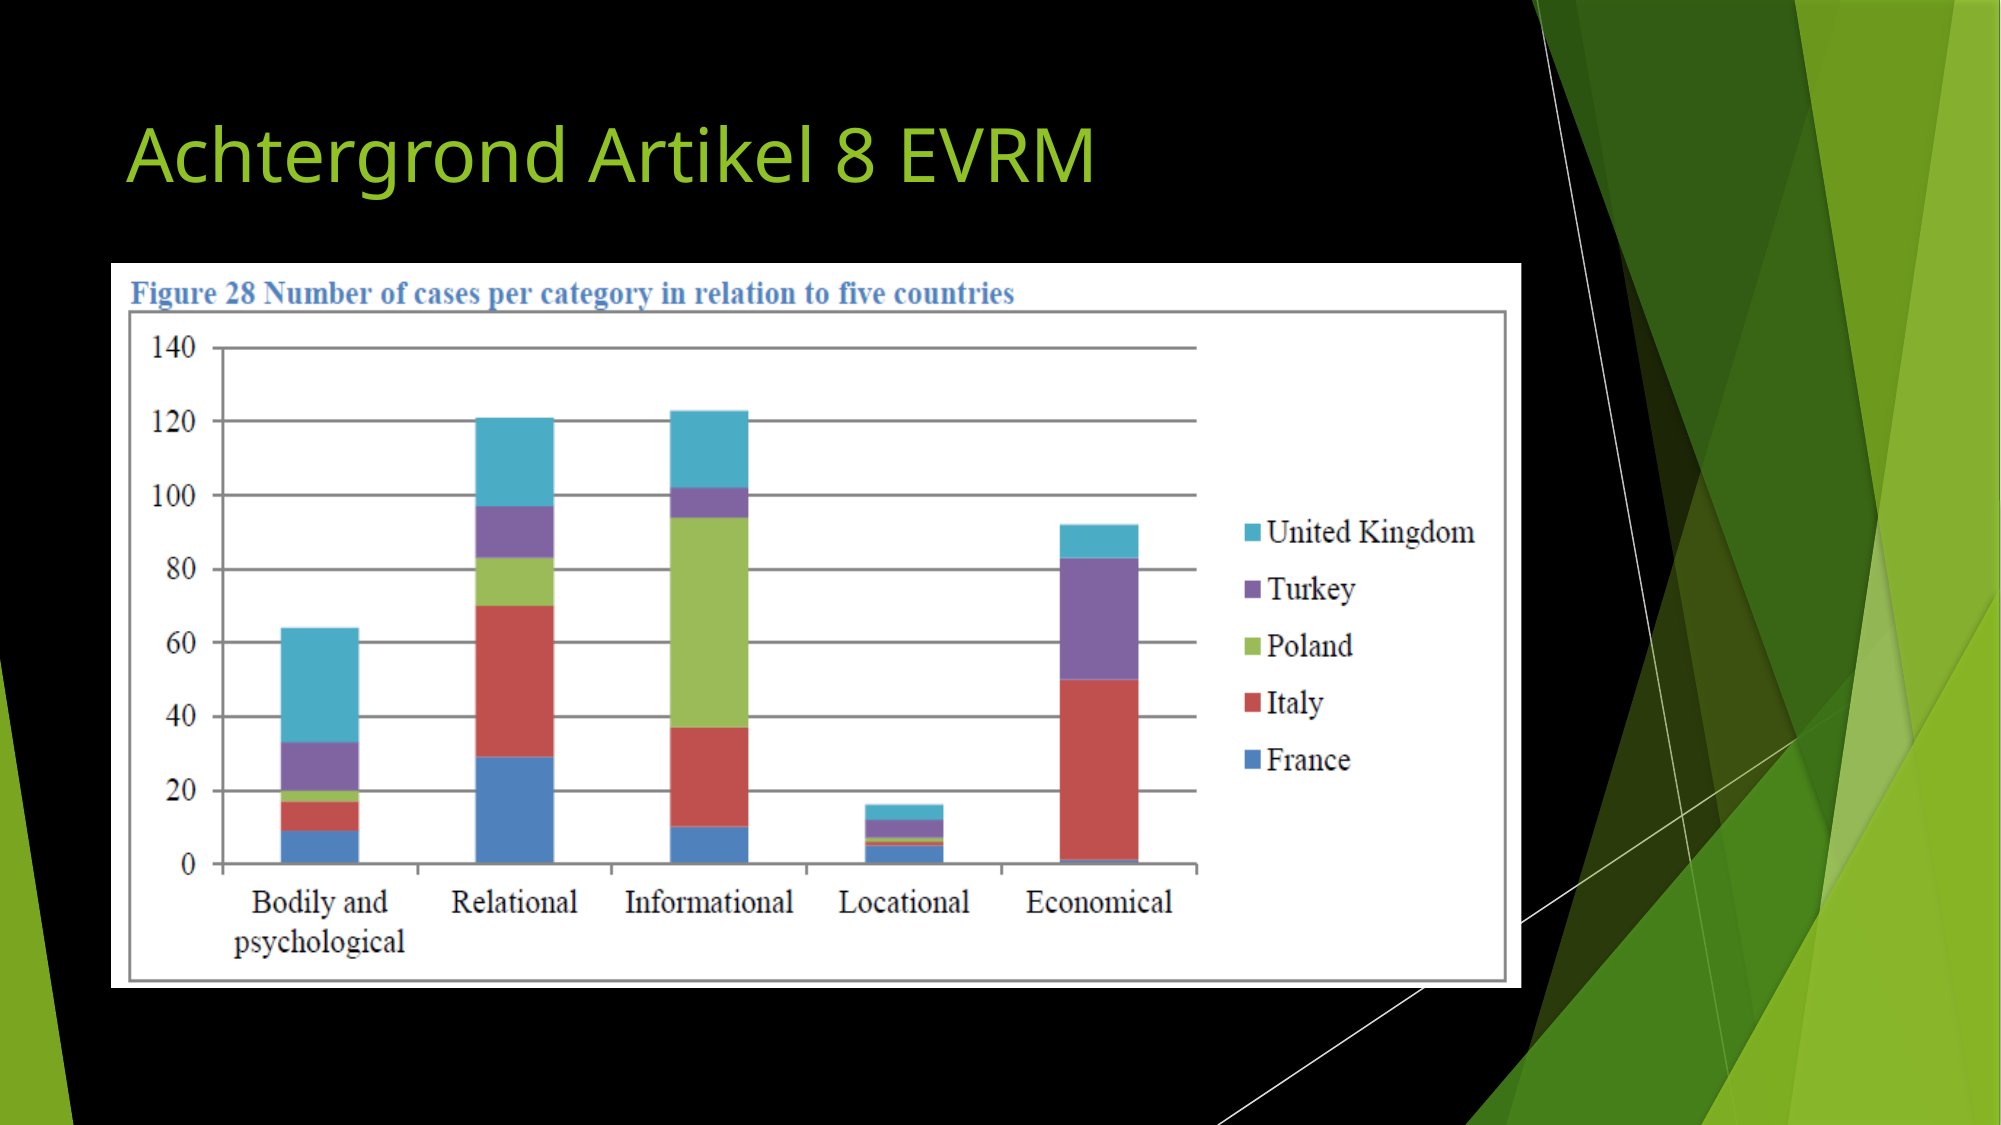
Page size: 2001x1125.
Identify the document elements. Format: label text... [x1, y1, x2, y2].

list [110, 262, 1522, 988]
title Achtergrond Artikel 8 EVRM [111, 99, 1522, 262]
